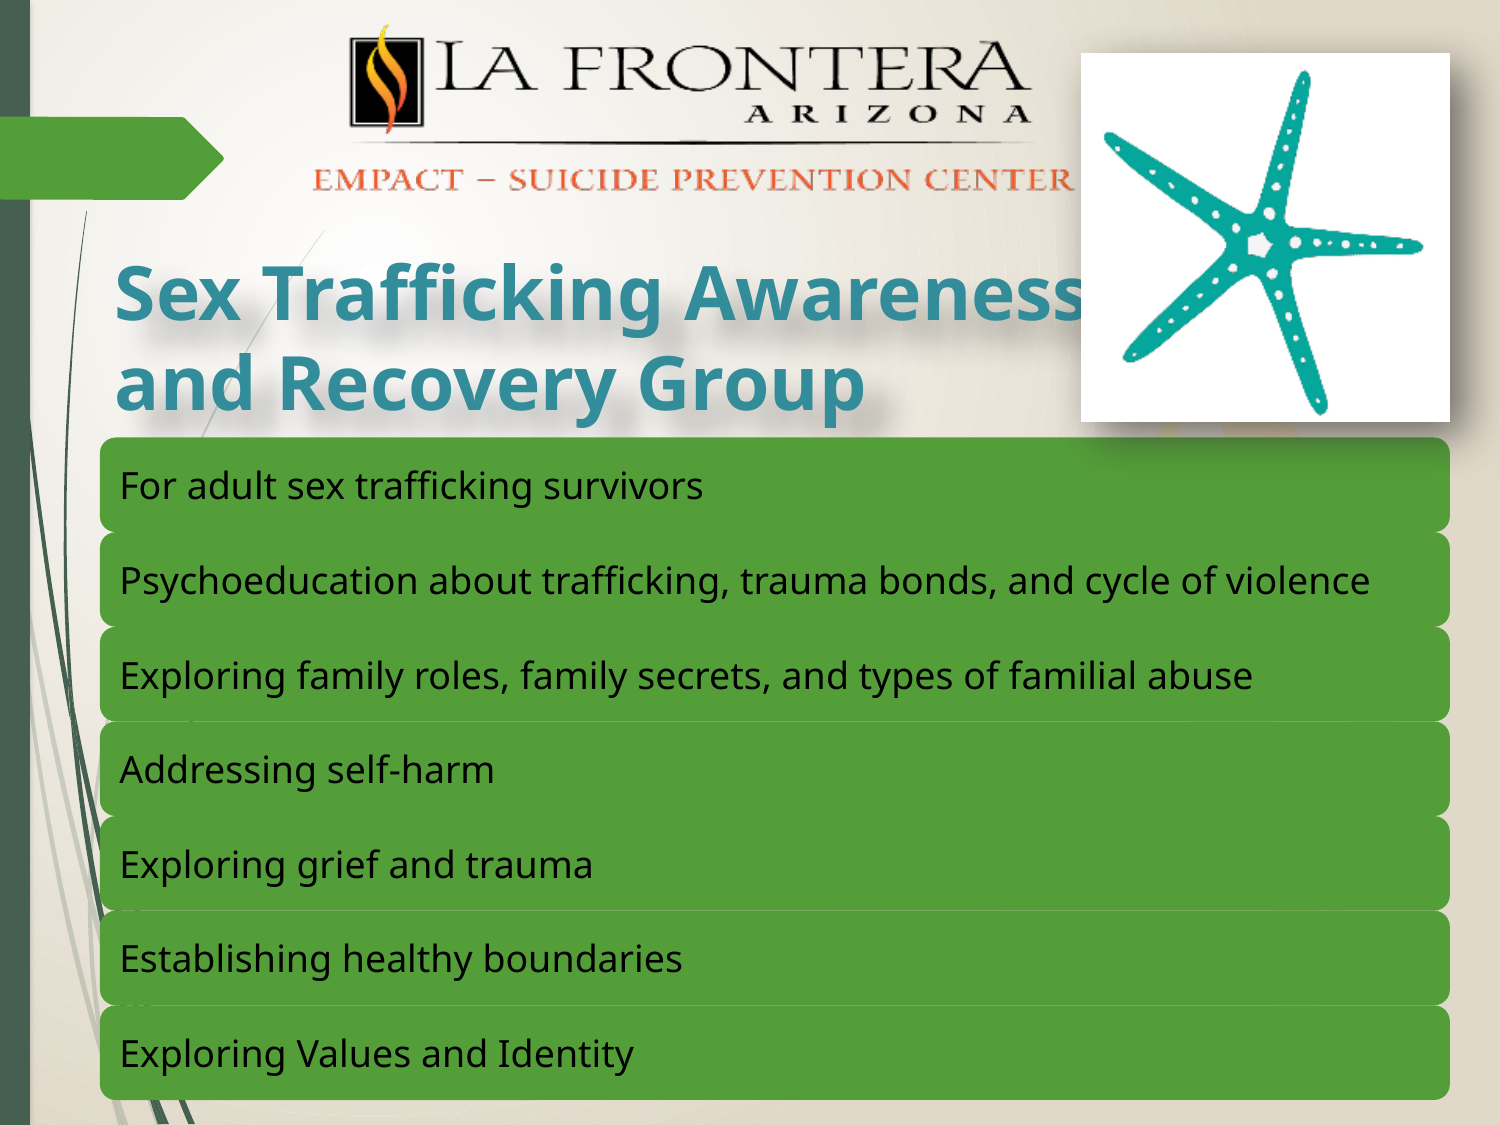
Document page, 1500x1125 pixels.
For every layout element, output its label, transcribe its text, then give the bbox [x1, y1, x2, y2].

picture [312, 24, 1075, 200]
title Sex Trafficking Awareness and Recovery Group [99, 237, 1063, 400]
picture [1080, 52, 1451, 423]
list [99, 437, 1451, 1101]
